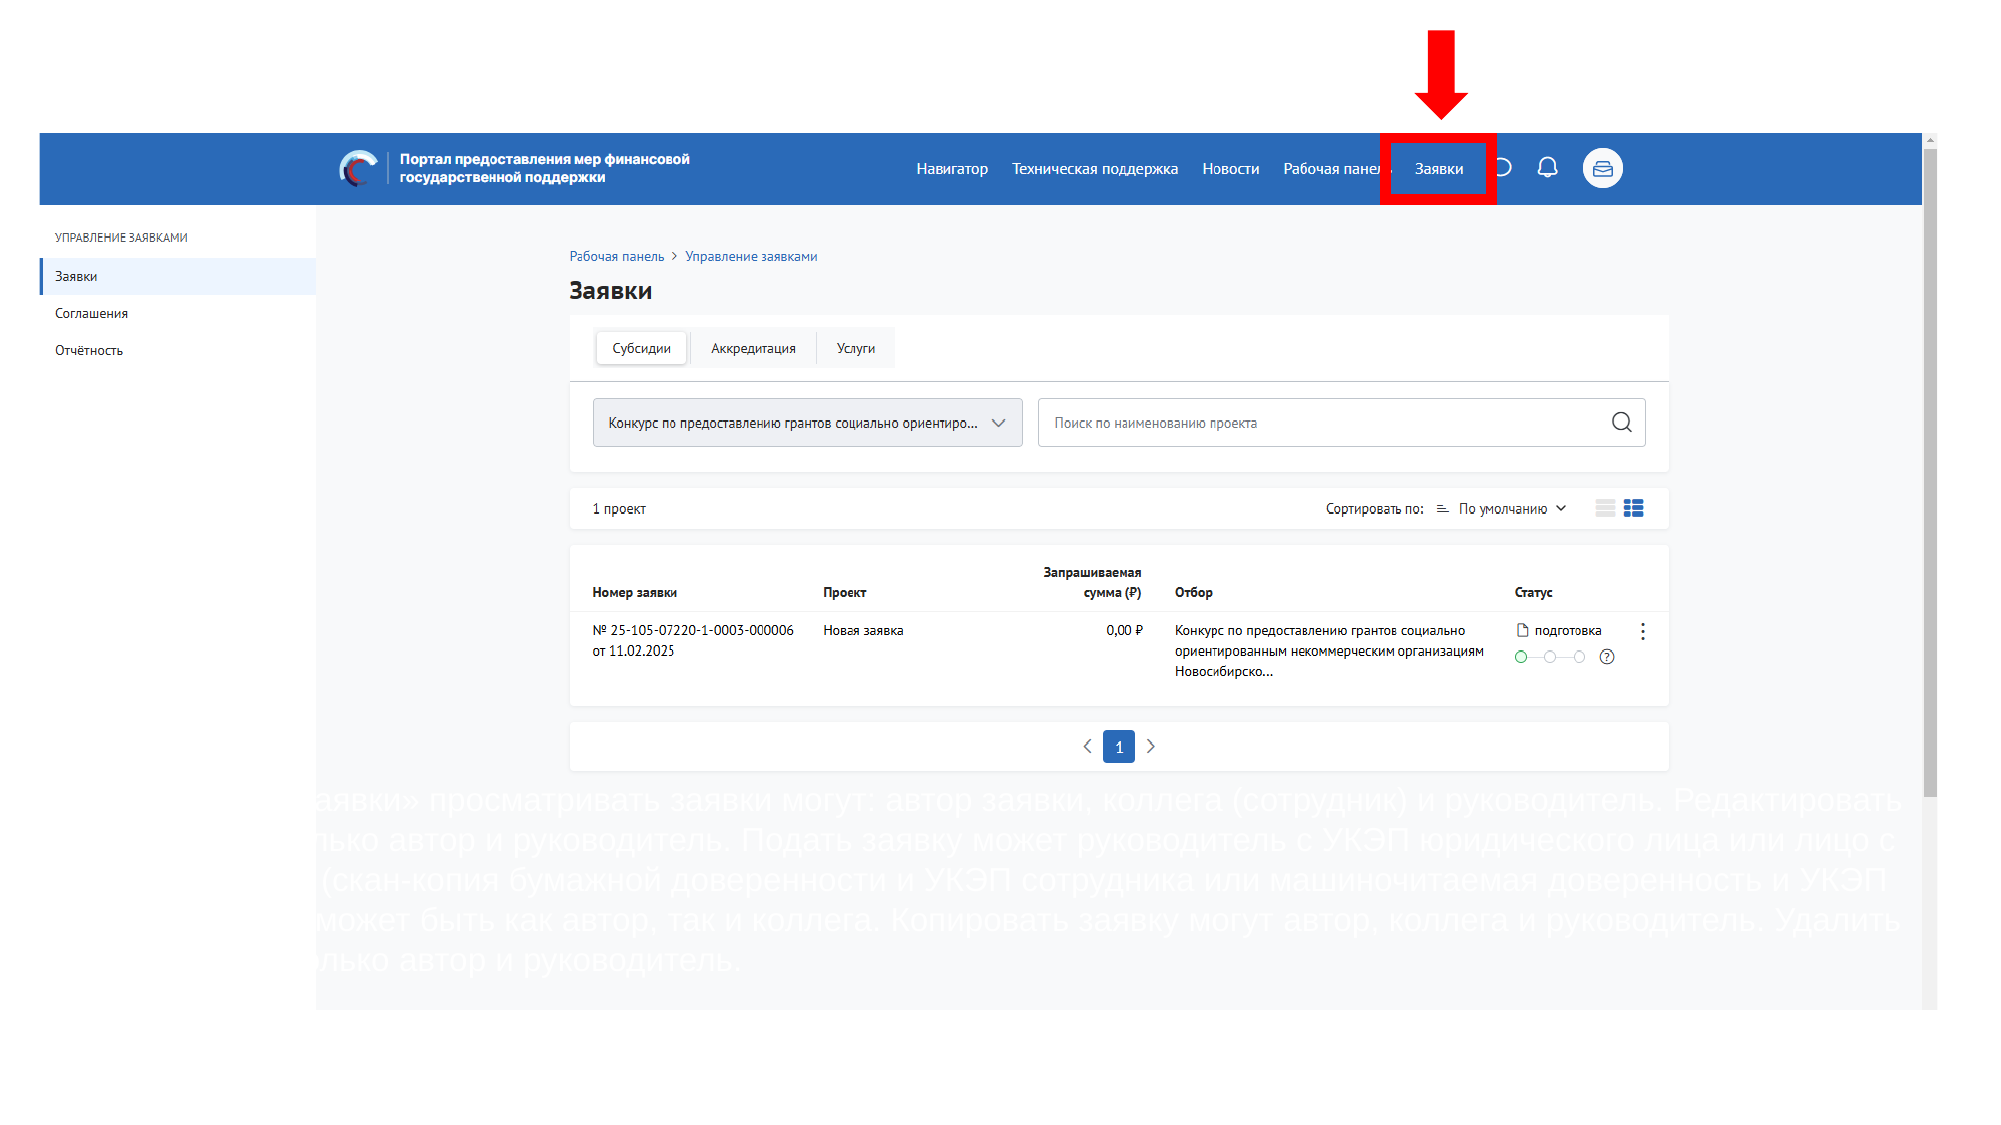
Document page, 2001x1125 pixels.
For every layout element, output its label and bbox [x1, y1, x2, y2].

picture [39, 133, 1938, 1010]
text_box [1414, 30, 1469, 121]
